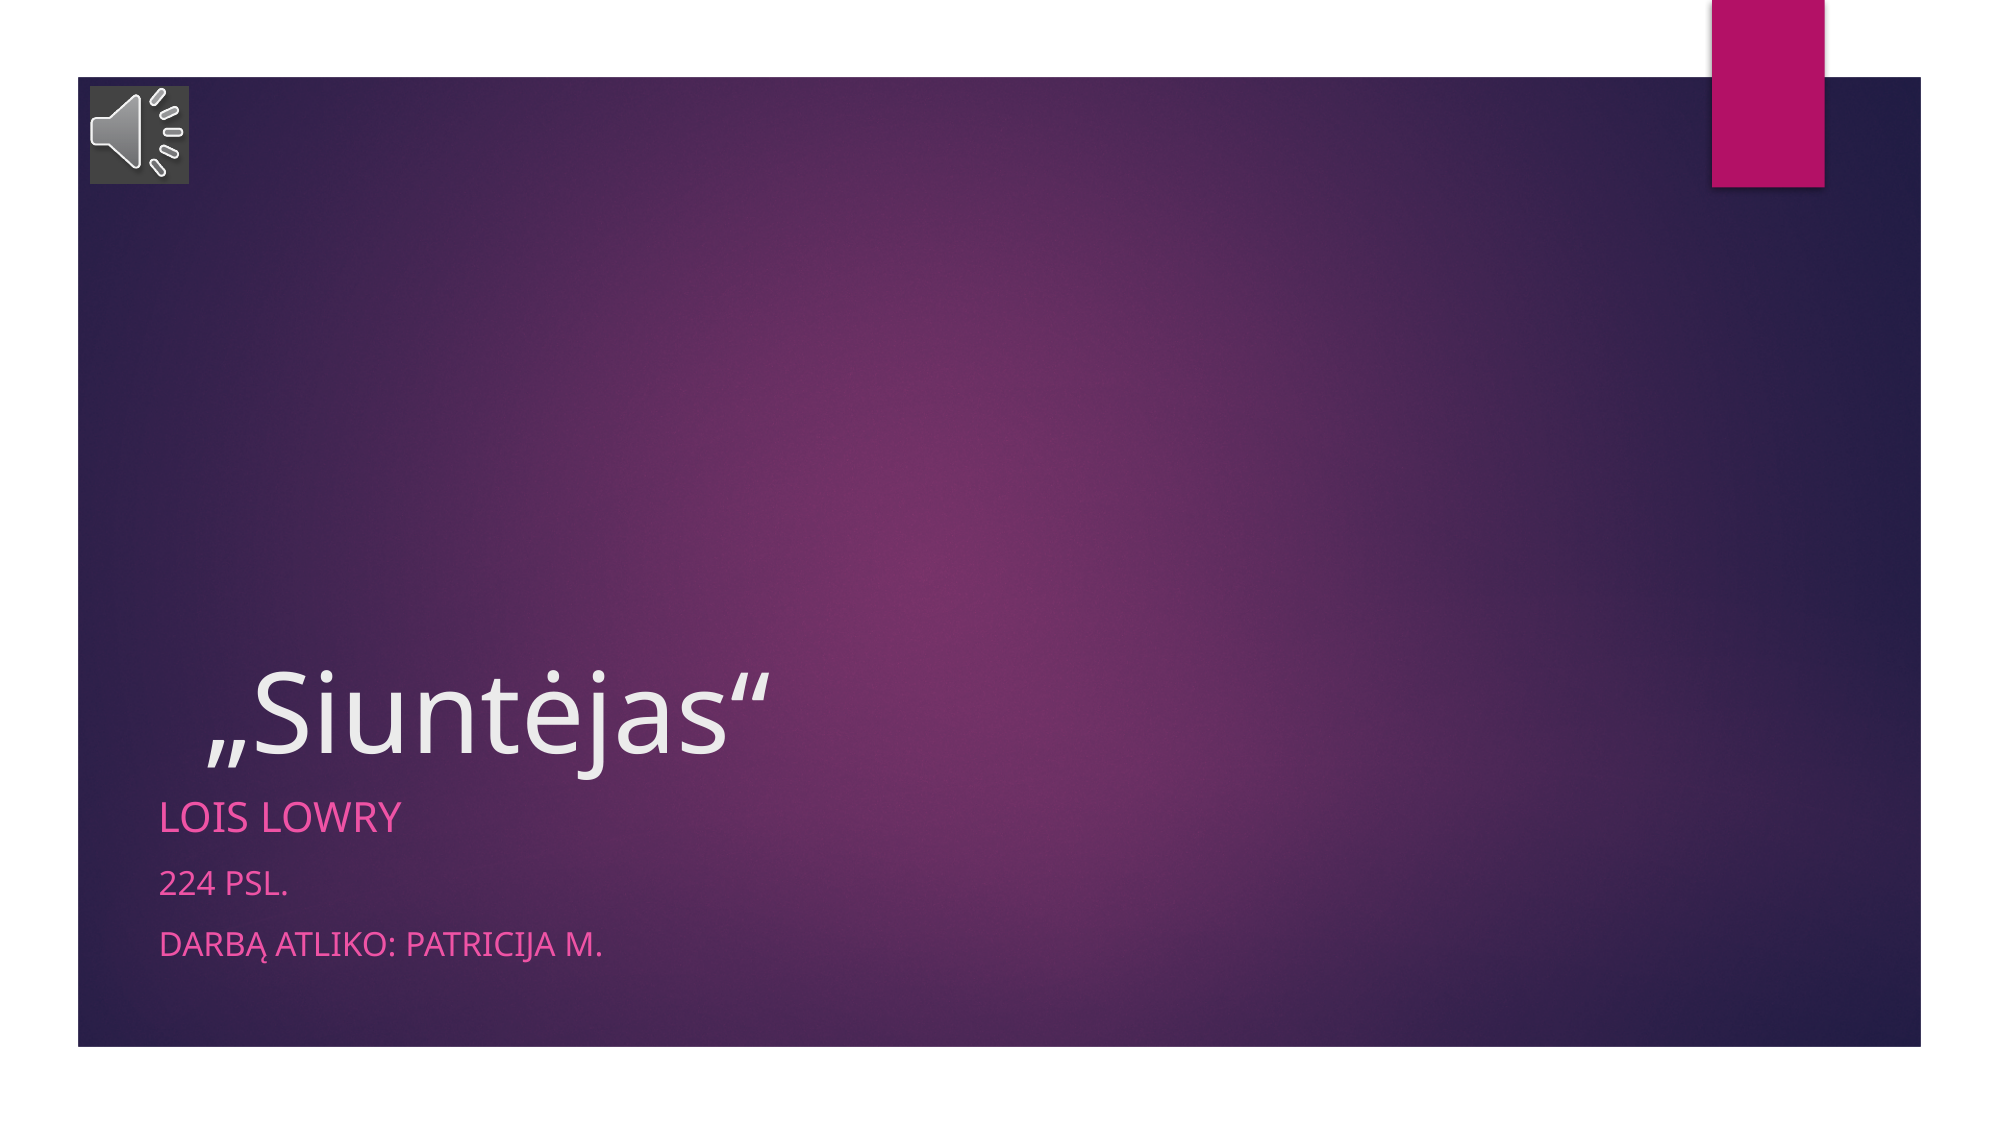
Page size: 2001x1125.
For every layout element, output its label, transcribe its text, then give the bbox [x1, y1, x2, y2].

title „Siuntėjas“ [189, 329, 1638, 783]
subtitle Lois Lowry 224 psl. Darbą atliko: Patricija M. [143, 783, 1638, 979]
picture [89, 84, 190, 186]
